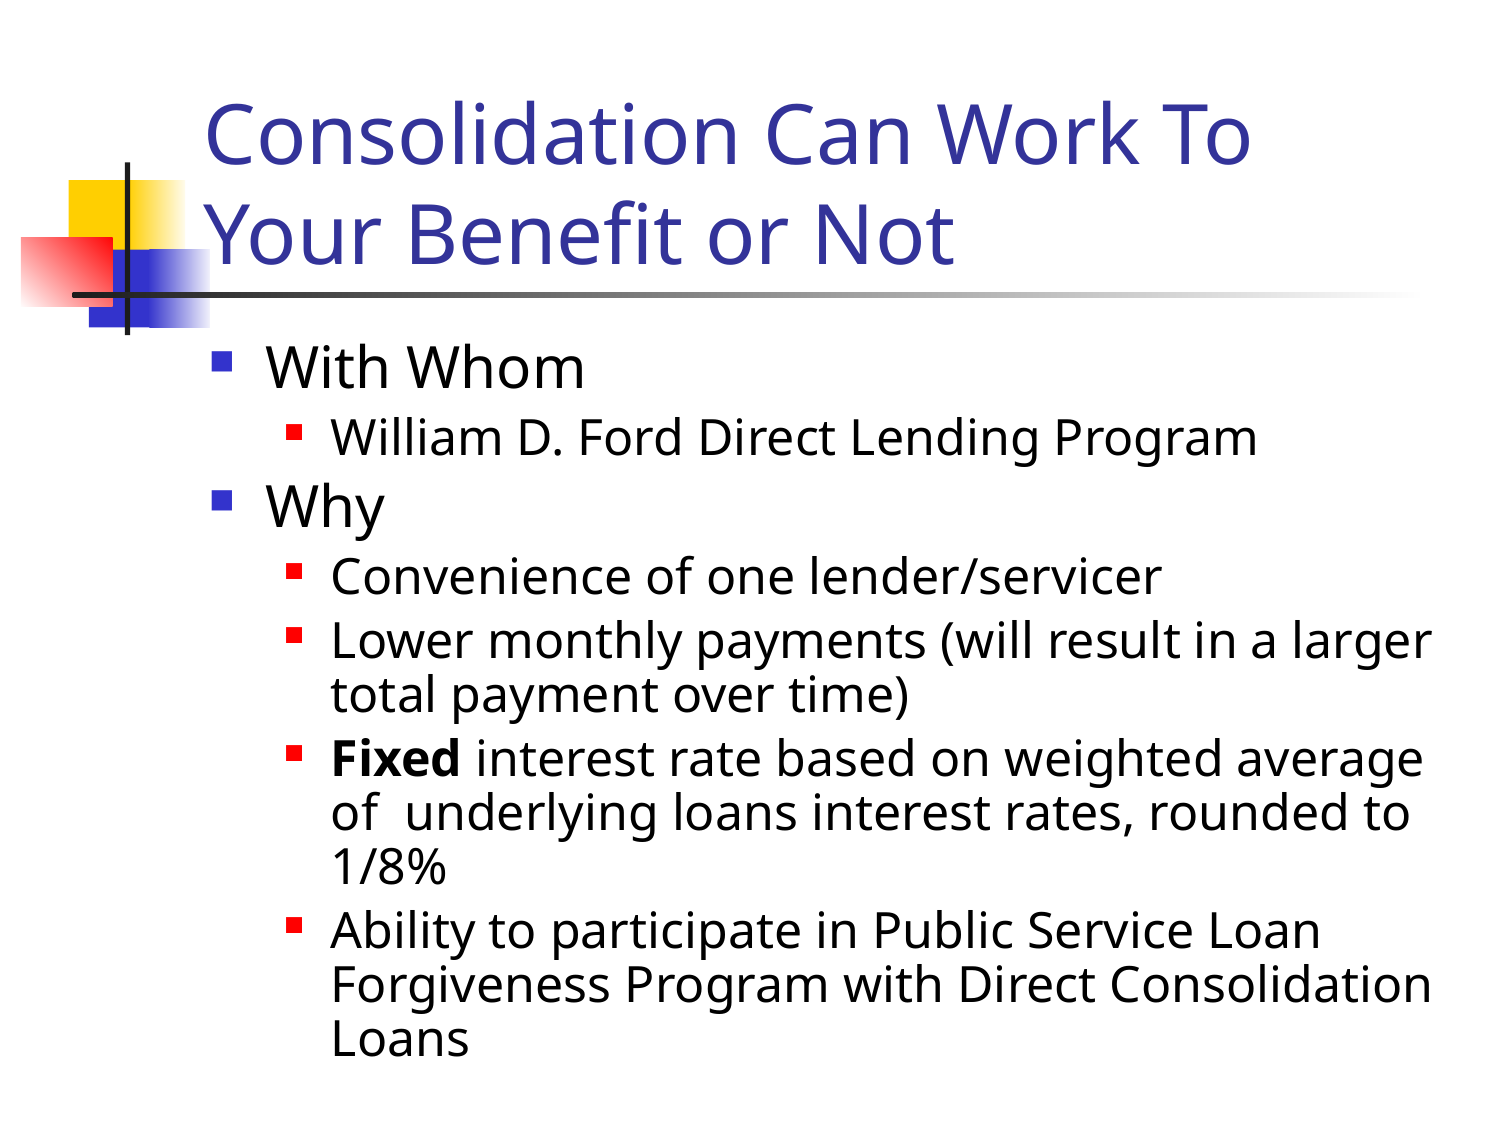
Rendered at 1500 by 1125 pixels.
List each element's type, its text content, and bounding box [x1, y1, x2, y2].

title Consolidation Can Work To Your Benefit or Not [188, 101, 1468, 289]
list With Whom William D. Ford Direct Lending Program Why Convenience of one lender/servicer Lower monthly payments (will result in a larger total payment over time) Fixed interest rate based on weighted average of underlying loans interest rates, rounded to 1/8% Ability to participate in Public Service Loan Forgiveness Program with Direct Consolidation Loans [193, 330, 1470, 1007]
